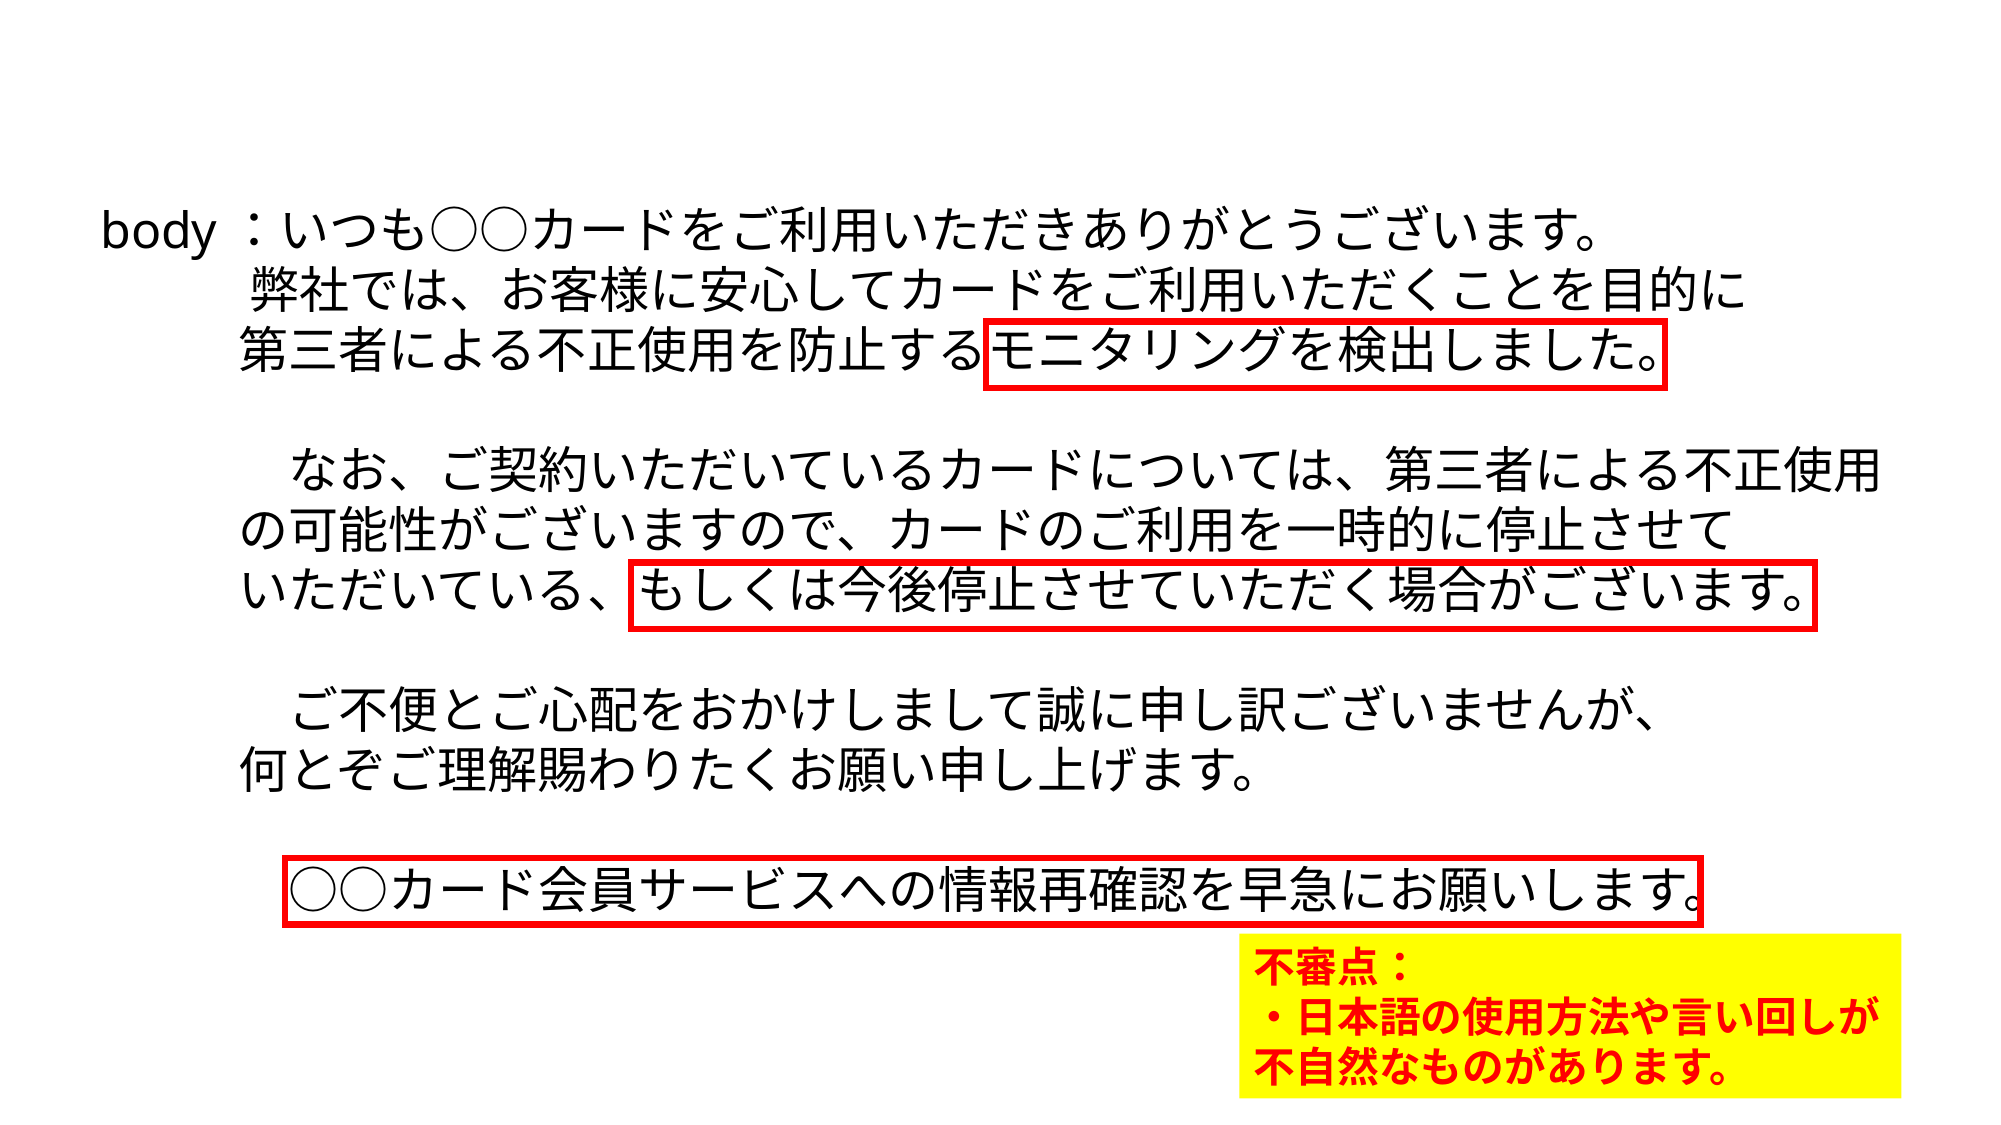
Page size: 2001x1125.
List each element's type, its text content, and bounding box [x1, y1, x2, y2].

text_box [985, 320, 1666, 389]
text_box body：いつも○○カードをご利用いただきありがとうございます。 弊社では、お客様に安心してカードをご利用いただくことを目的に 第三者による不正使用を防止するモニタリングを検出しました。 なお、ご契約いただいているカードについては、第三者による不正使用 の可能性がございますので、カードのご利用を一時的に停止させて いただいている、もしくは今後停止させていただく場合がございます。 ご不便とご心配をおかけしまして誠に申し訳ございませんが、 何とぞご理解賜わりたくお願い申し上げます。 ○○カード会員サービスへの情報再確認を早急にお願いします。 [23, 191, 1977, 987]
text_box [284, 857, 1701, 926]
text_box [630, 561, 1816, 630]
text_box 不審点： ・日本語の使用方法や言い回しが不自然なものがあります。 [1239, 933, 1902, 1099]
